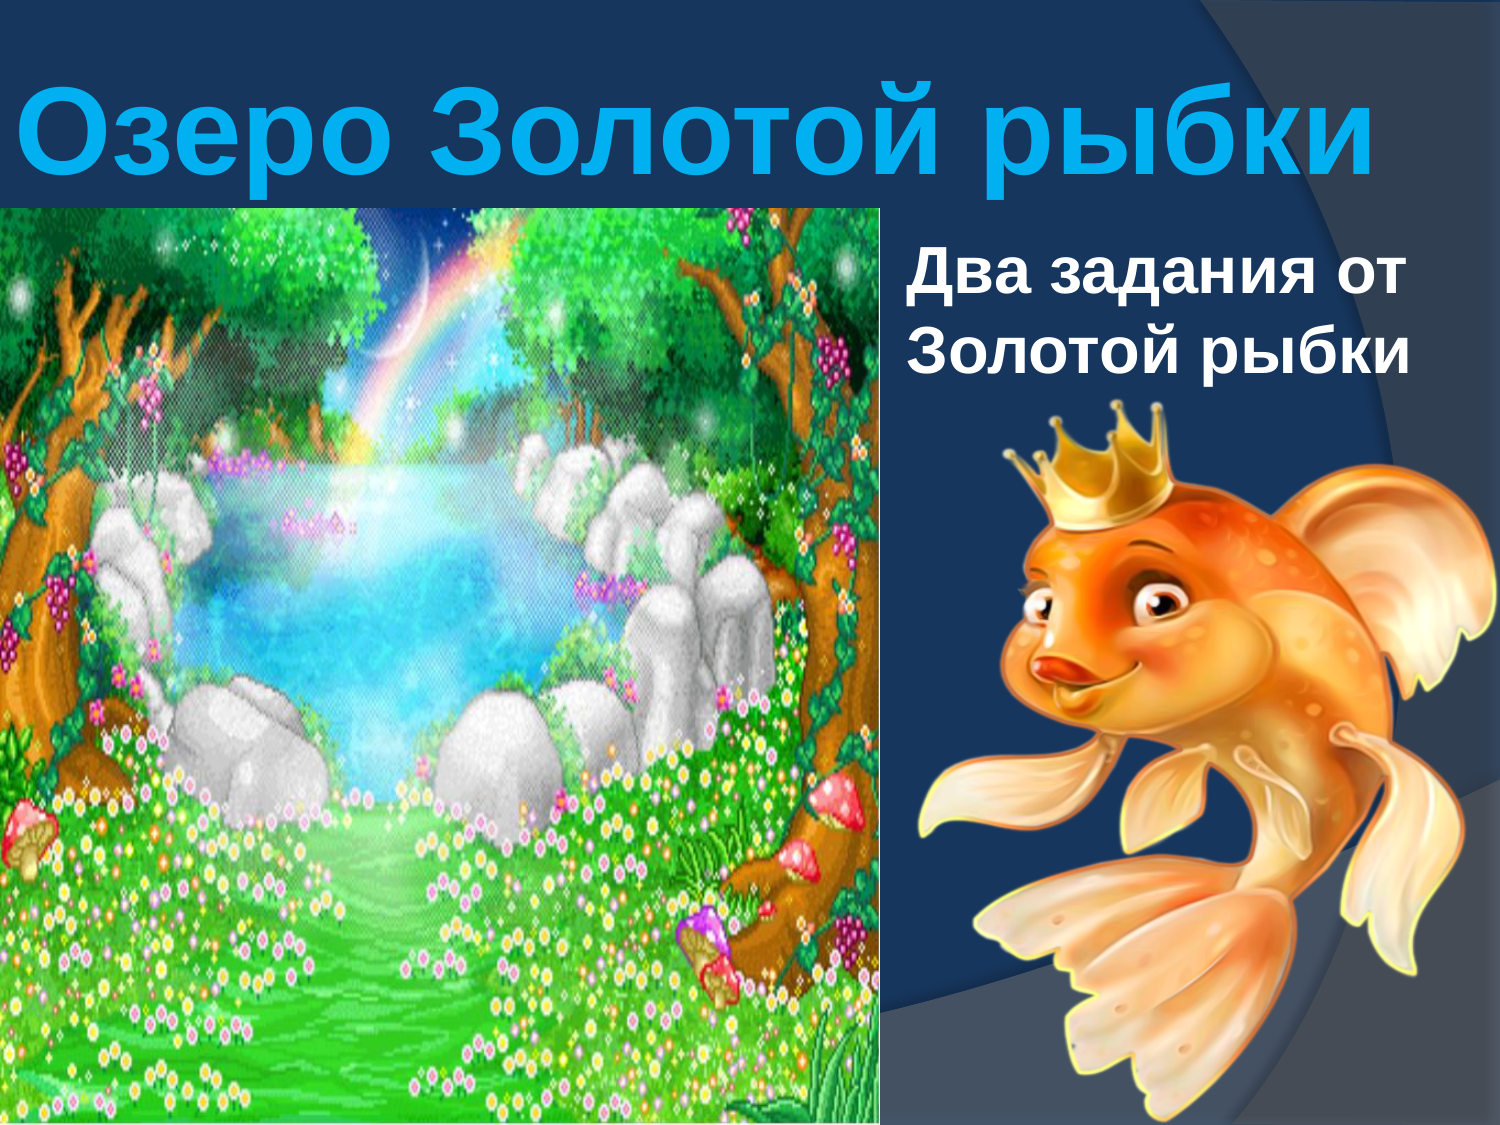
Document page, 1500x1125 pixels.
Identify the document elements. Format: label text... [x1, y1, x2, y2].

text_box Два задания от Золотой рыбки [892, 219, 1500, 395]
picture [0, 207, 881, 1125]
picture [915, 396, 1500, 1125]
text_box Озеро Золотой рыбки [0, 42, 1500, 208]
